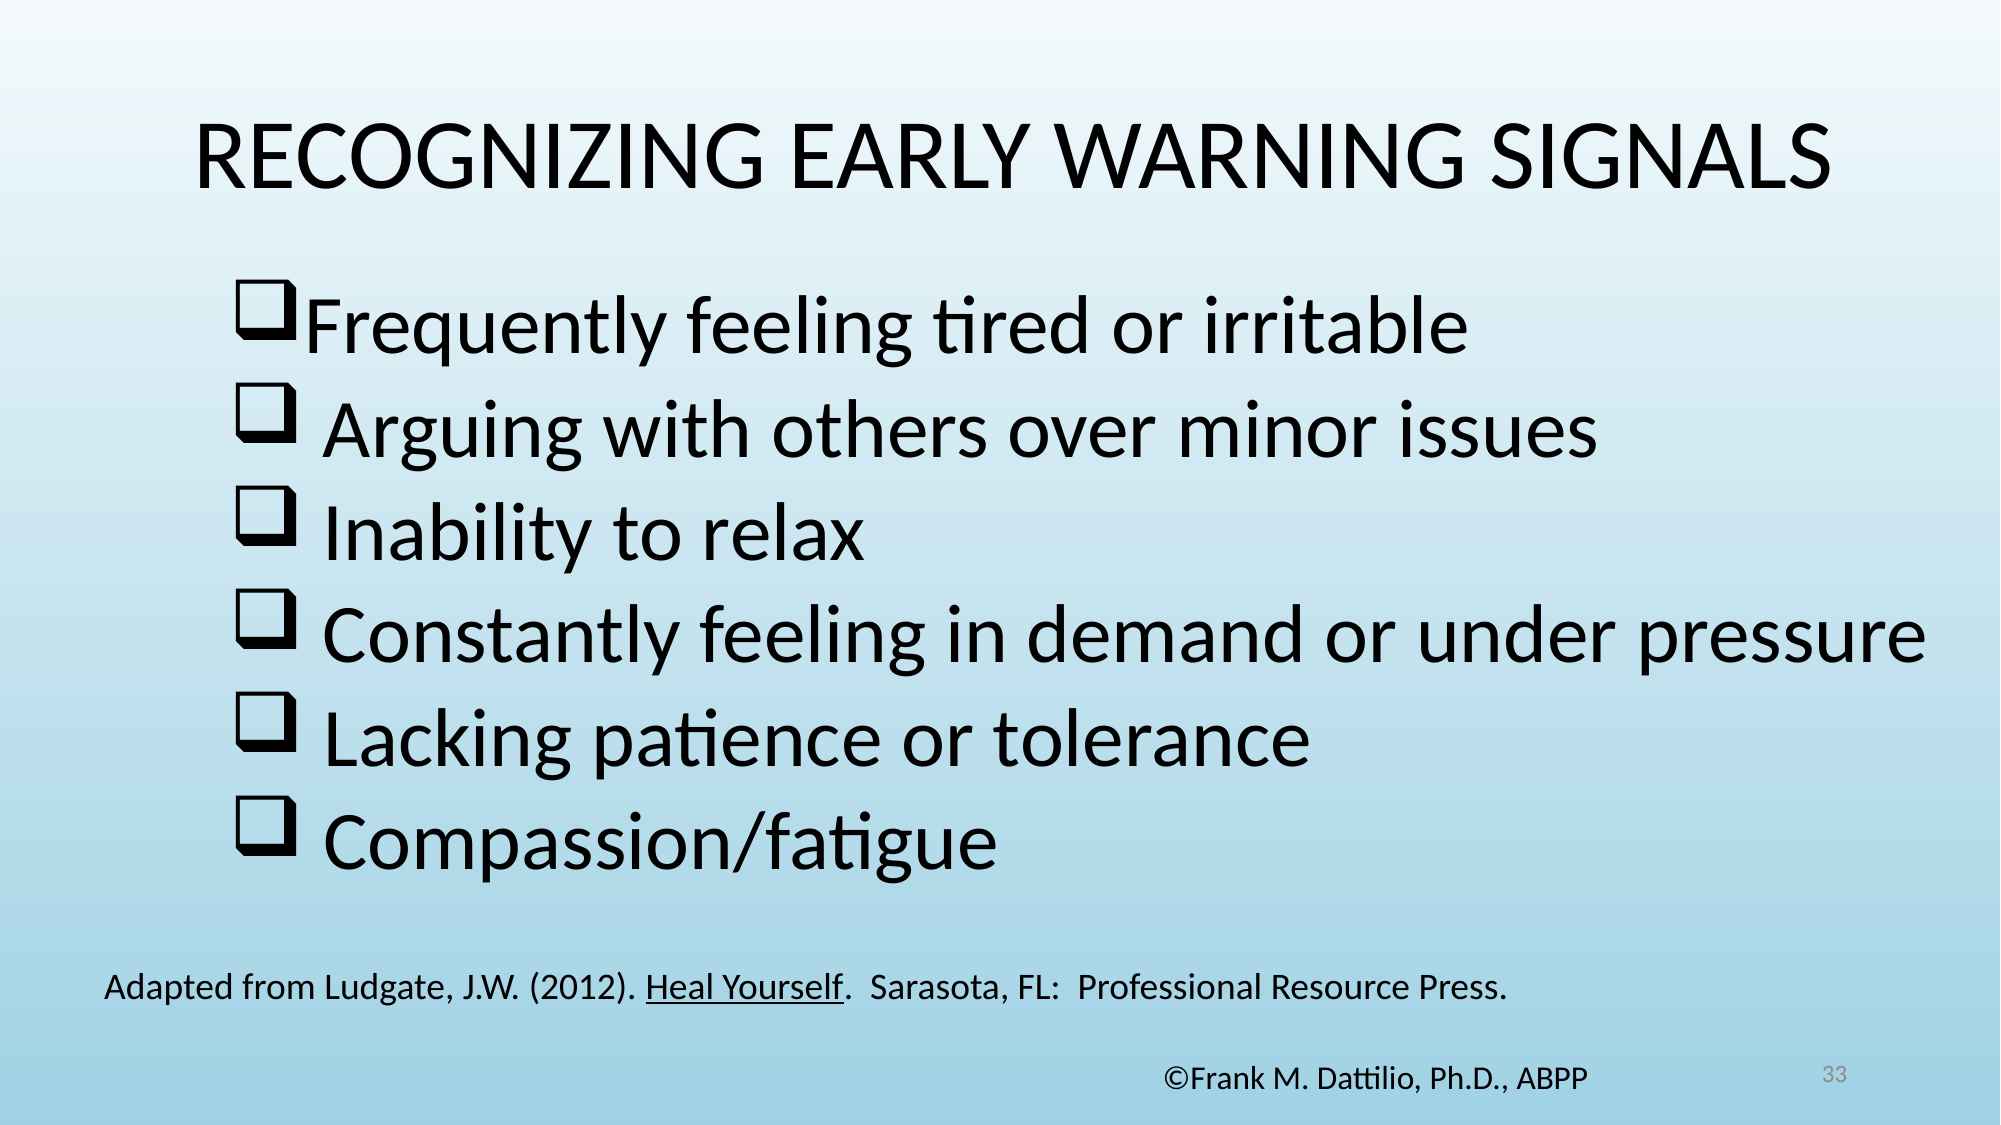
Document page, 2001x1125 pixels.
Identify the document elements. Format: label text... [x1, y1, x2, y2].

text_box Constantly feeling in demand or under pressure [214, 572, 1979, 687]
text_box Arguing with others over minor issues [214, 366, 1854, 482]
text_box Compassion/fatigue [214, 778, 1691, 894]
slide_number 33 [1732, 1042, 1863, 1103]
text_box Frequently feeling tired or irritable [214, 263, 1514, 366]
text_box RECOGNIZING EARLY WARNING SIGNALS [28, 81, 2000, 217]
text_box Adapted from Ludgate, J.W. (2012). Heal Yourself. Sarasota, FL: Professional Resource Press. ©Frank M. Dattilio, Ph.D., ABPP [89, 954, 1732, 1104]
text_box Inability to relax [214, 469, 1557, 572]
text_box Lacking patience or tolerance [214, 675, 1832, 791]
